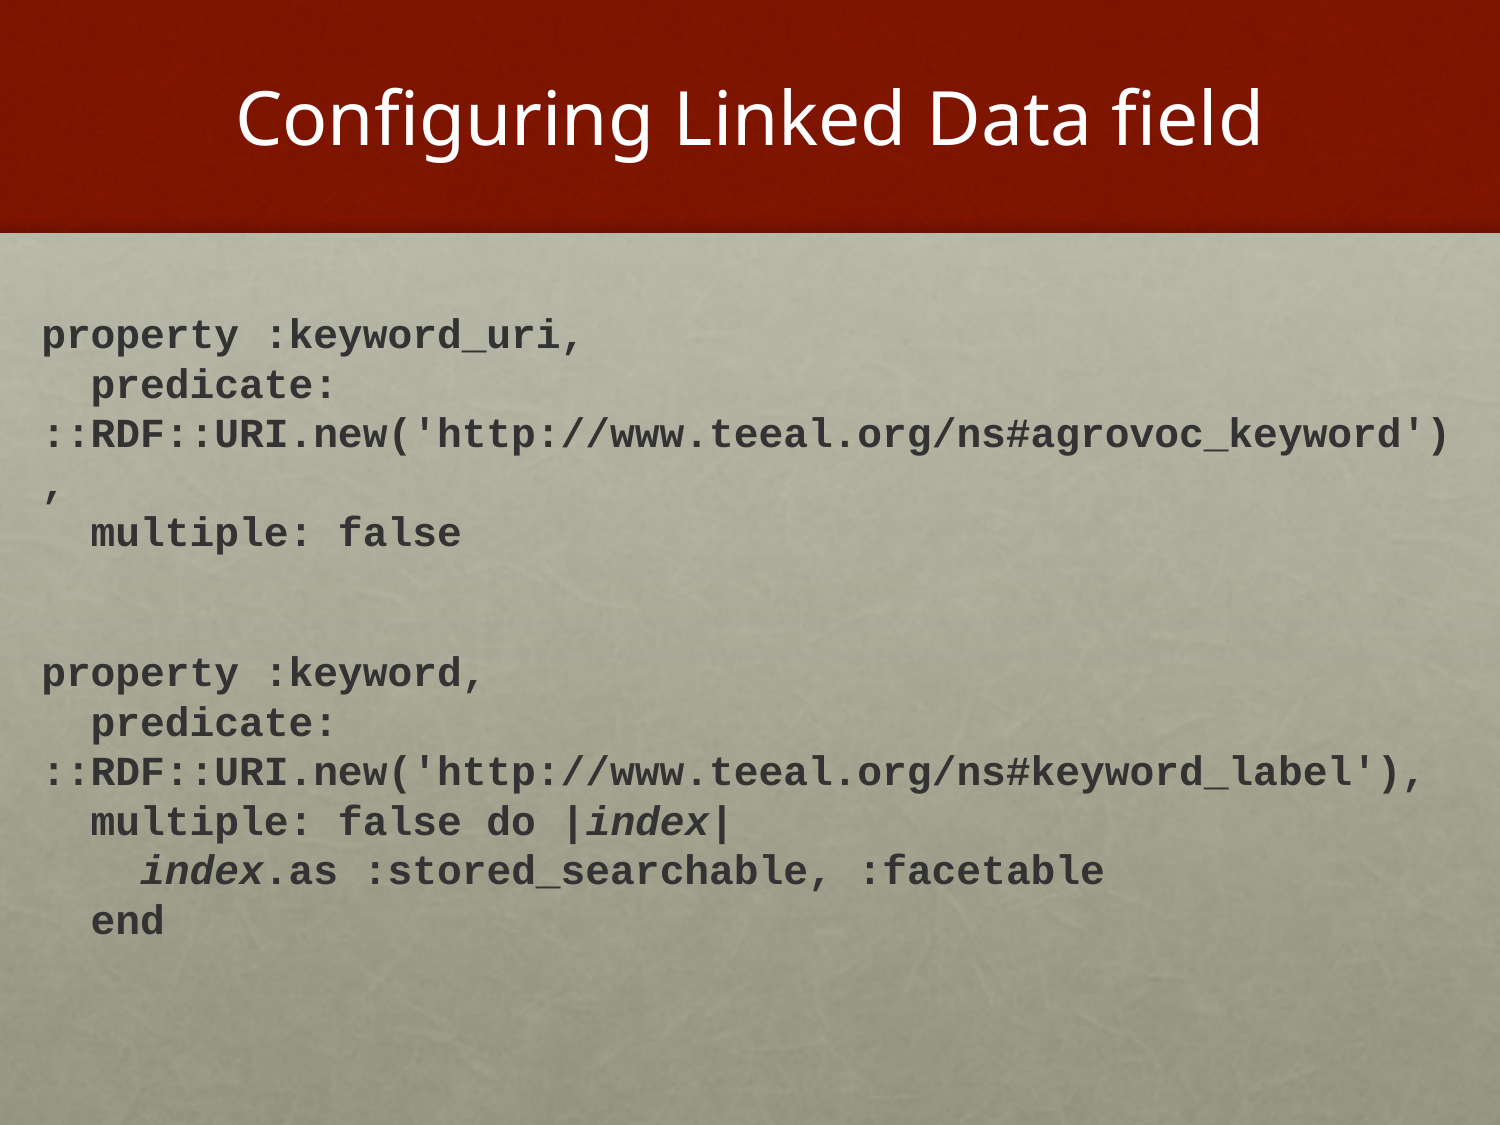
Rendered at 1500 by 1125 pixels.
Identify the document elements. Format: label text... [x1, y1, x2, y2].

title Configuring Linked Data field [26, 10, 1475, 221]
picture [0, 214, 1500, 1125]
list property :keyword_uri, predicate: ::RDF::URI.new('http://www.teeal.org/ns#agrovoc_keyword'), multiple: false property :keyword, predicate: ::RDF::URI.new('http://www.teeal.org/ns#keyword_label'), multiple: false do |index| index.as :stored_searchable, :facetable end [26, 299, 1475, 1005]
